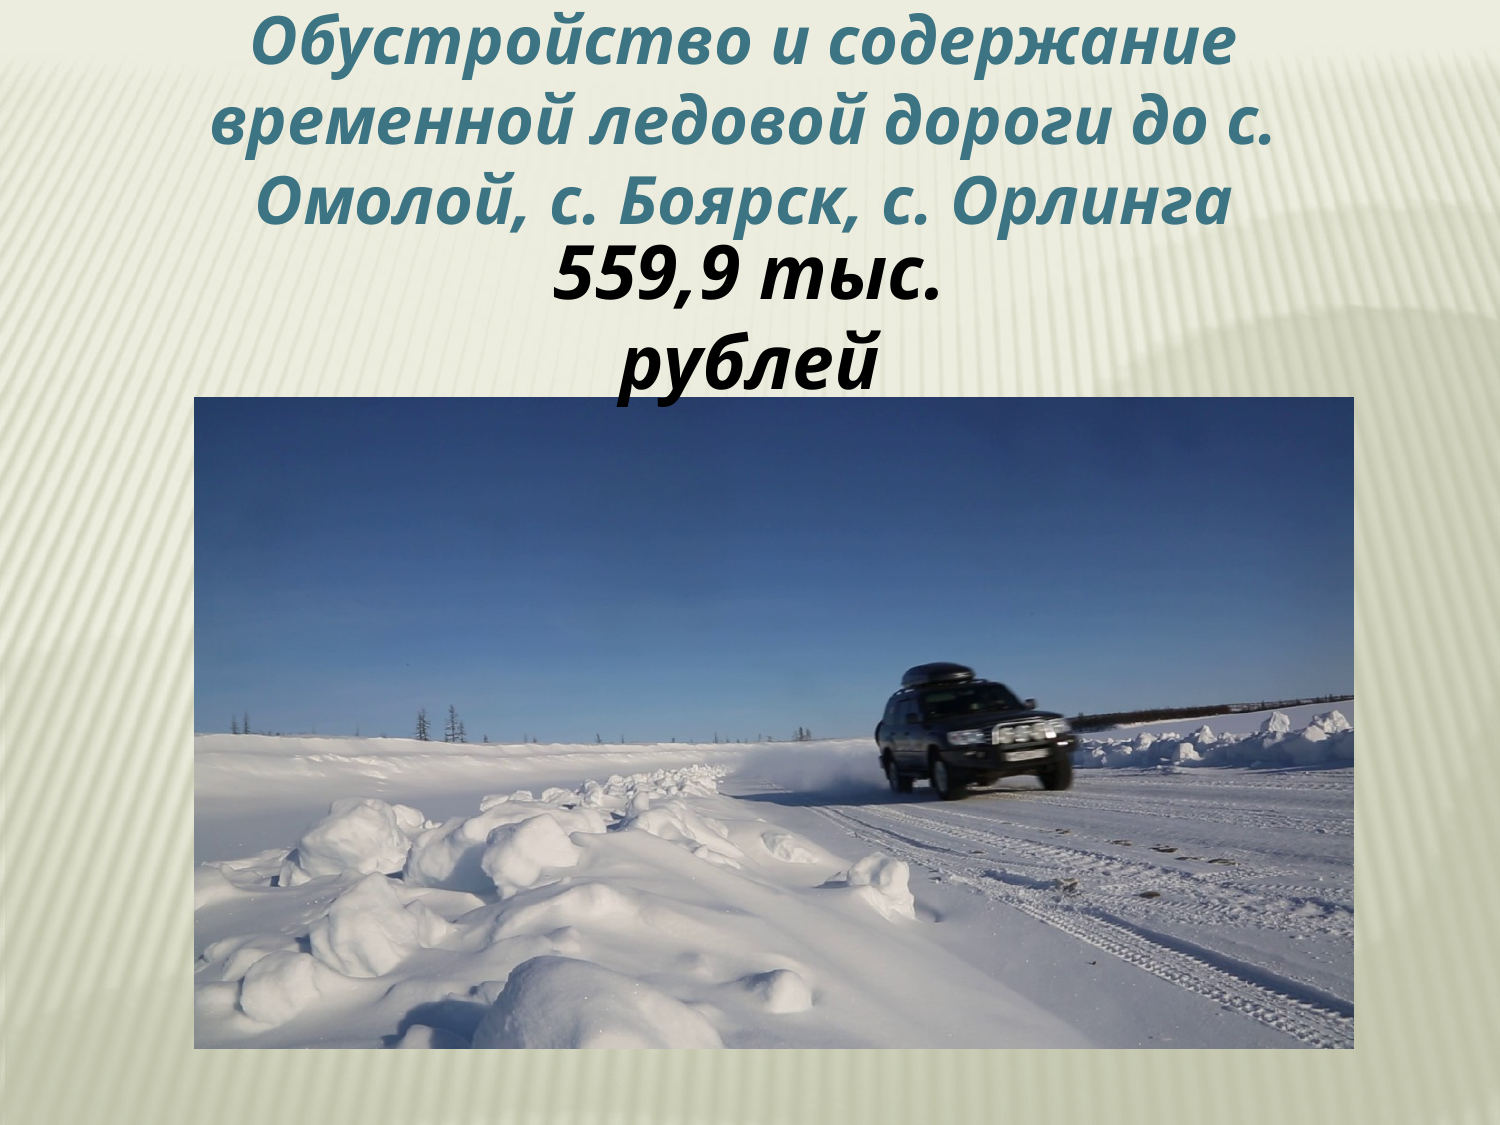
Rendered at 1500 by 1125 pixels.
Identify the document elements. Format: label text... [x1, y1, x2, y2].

picture [193, 396, 1355, 1050]
text_box 559,9 тыс. рублей [417, 206, 1082, 396]
text_box Обустройство и содержание временной ледовой дороги до с. Омолой, с. Боярск, с. Орлинга [98, 41, 1390, 194]
